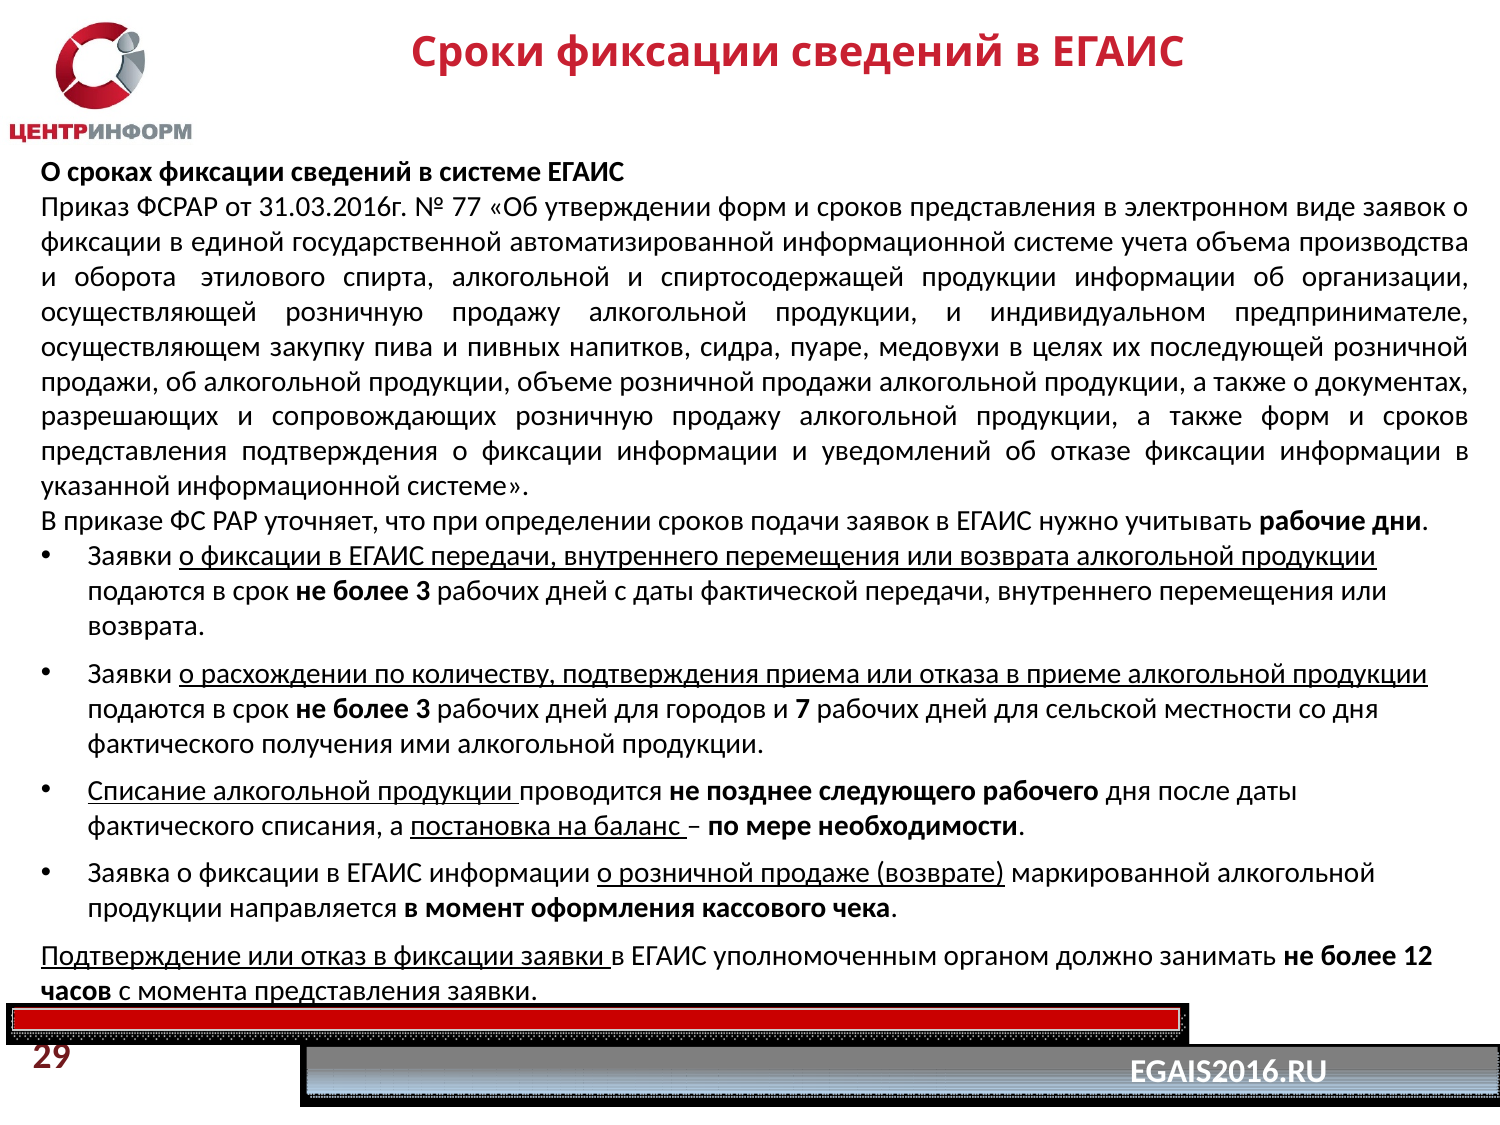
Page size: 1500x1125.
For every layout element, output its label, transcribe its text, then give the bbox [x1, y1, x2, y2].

text_box [277, 0, 1500, 107]
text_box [5, 1003, 1500, 1108]
text_box Сроки фиксации сведений в ЕГАИС [230, 16, 1365, 82]
text_box О сроках фиксации сведений в системе ЕГАИС Приказ ФСРАР от 31.03.2016г. № 77 «Об утверждении форм и сроков представления в электронном виде заявок о фиксации в единой государственной автоматизированной информационной системе учета объема производства и оборота этилового спирта, алкогольной и спиртосодержащей продукции информации об организации, осуществляющей розничную продажу алкогольной продукции, и индивидуальном предпринимателе, осуществляющем закупку пива и пивных напитков, сидра, пуаре, медовухи в целях их последующей розничной продажи, об алкогольной продукции, объеме розничной продажи алкогольной продукции, а также о документах, разрешающих и сопровождающих розничную продажу алкогольной продукции, а также форм и сроков представления подтверждения о фиксации информации и уведомлений об отказе фиксации информации в указанной информационной системе». В приказе ФС РАР уточняет, что при определении сроков подачи заявок в ЕГАИС нужно учитывать рабочие дни. Заявки о фиксации в ЕГАИС передачи, внутреннего перемещения или возврата алкогольной продукции подаются в срок не более 3 рабочих дней с даты фактической передачи, внутреннего перемещения или возврата. Заявки о расхождении по количеству, подтверждения приема или отказа в приеме алкогольной продукции подаются в срок не более 3 рабочих дней для городов и 7 рабочих дней для сельской местности со дня фактического получения ими алкогольной продукции. Списание алкогольной продукции проводится не позднее следующего рабочего дня после даты фактического списания, а постановка на баланс – по мере необходимости. Заявка о фиксации в ЕГАИС информации о розничной продаже (возврате) маркированной алкогольной продукции направляется в момент оформления кассового чека. Подтверждение или отказ в фиксации заявки в ЕГАИС уполномоченным органом должно занимать не более 12 часов с момента представления заявки. [25, 144, 1485, 1003]
picture [0, 5, 198, 145]
